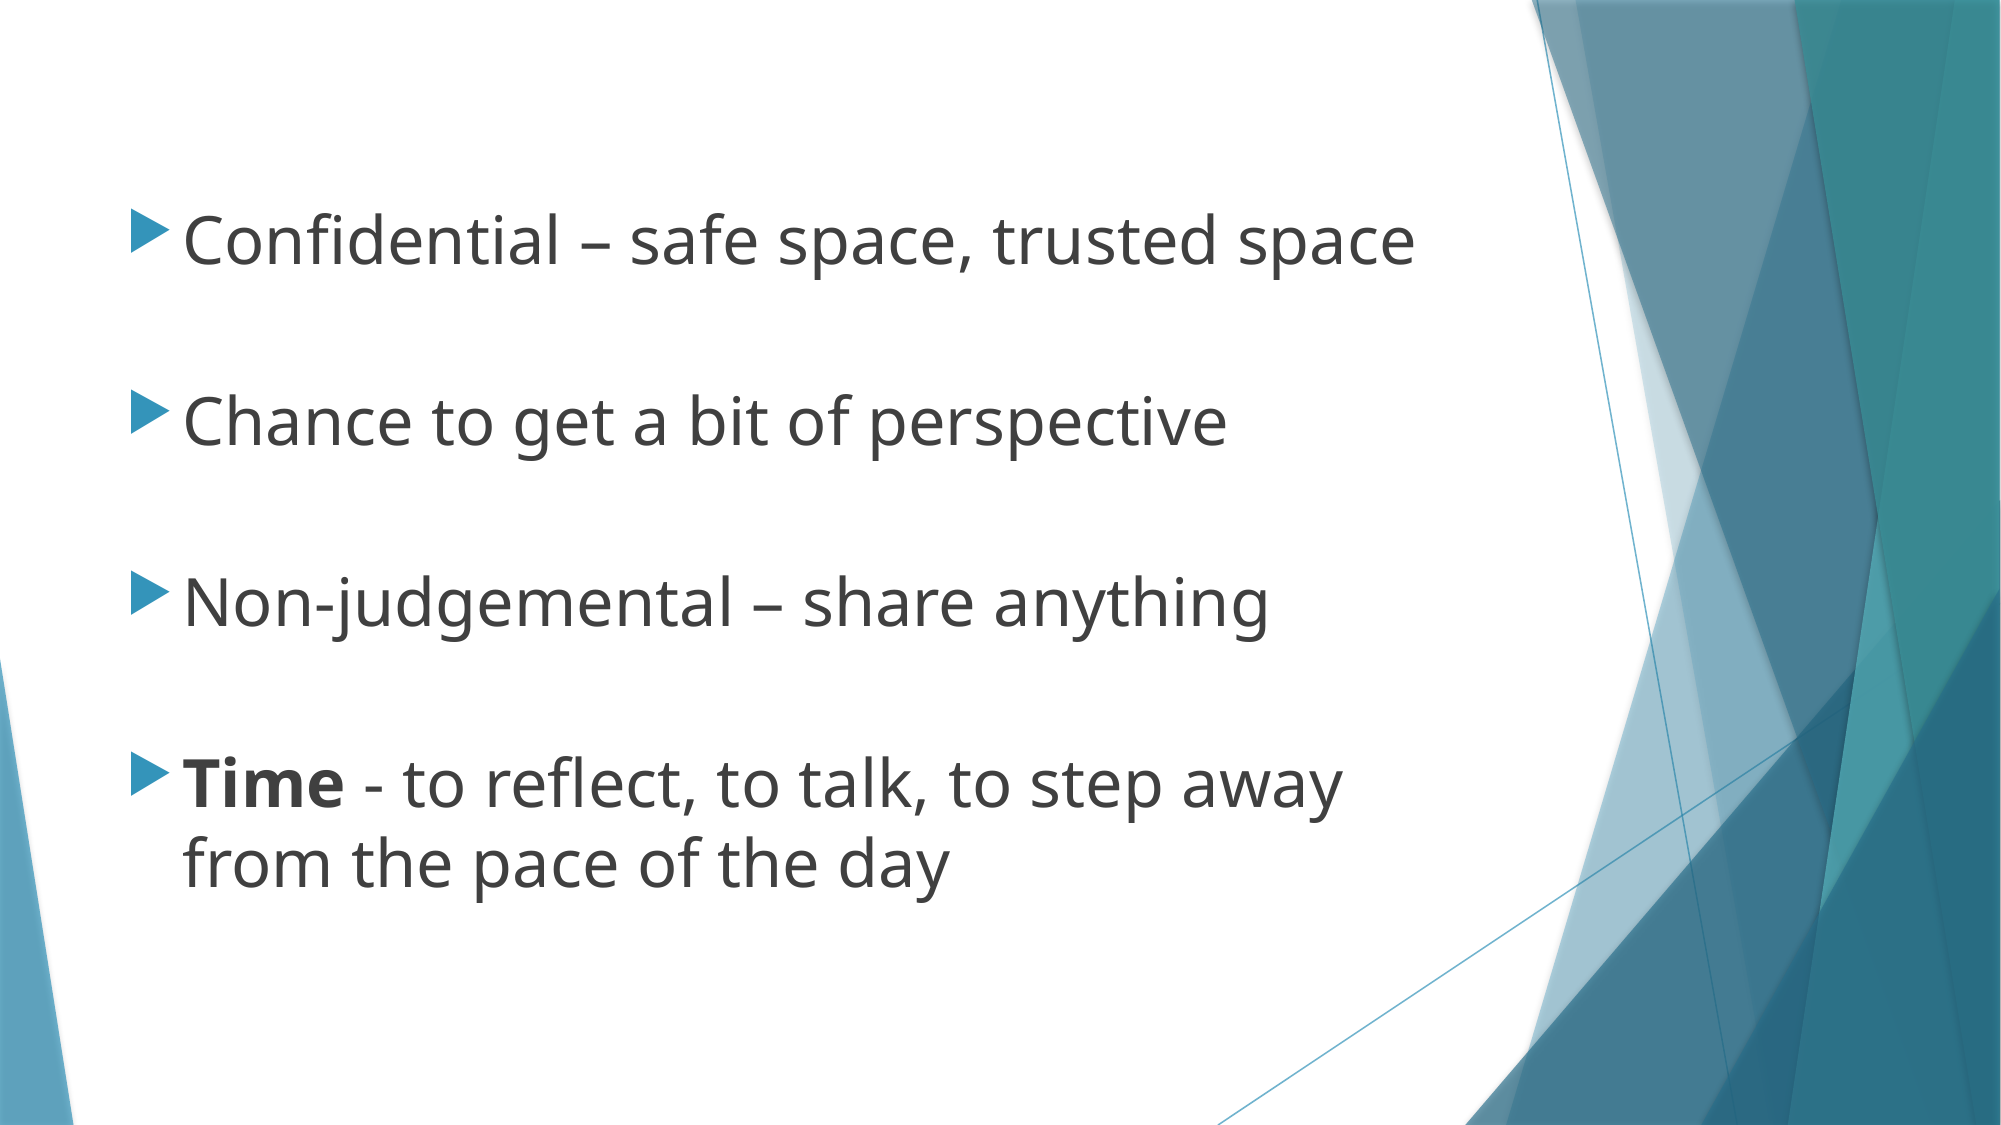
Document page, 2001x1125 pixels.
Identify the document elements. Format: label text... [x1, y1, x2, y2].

list Confidential – safe space, trusted space Chance to get a bit of perspective Non-judgemental – share anything Time - to reflect, to talk, to step away from the pace of the day [111, 190, 1522, 992]
